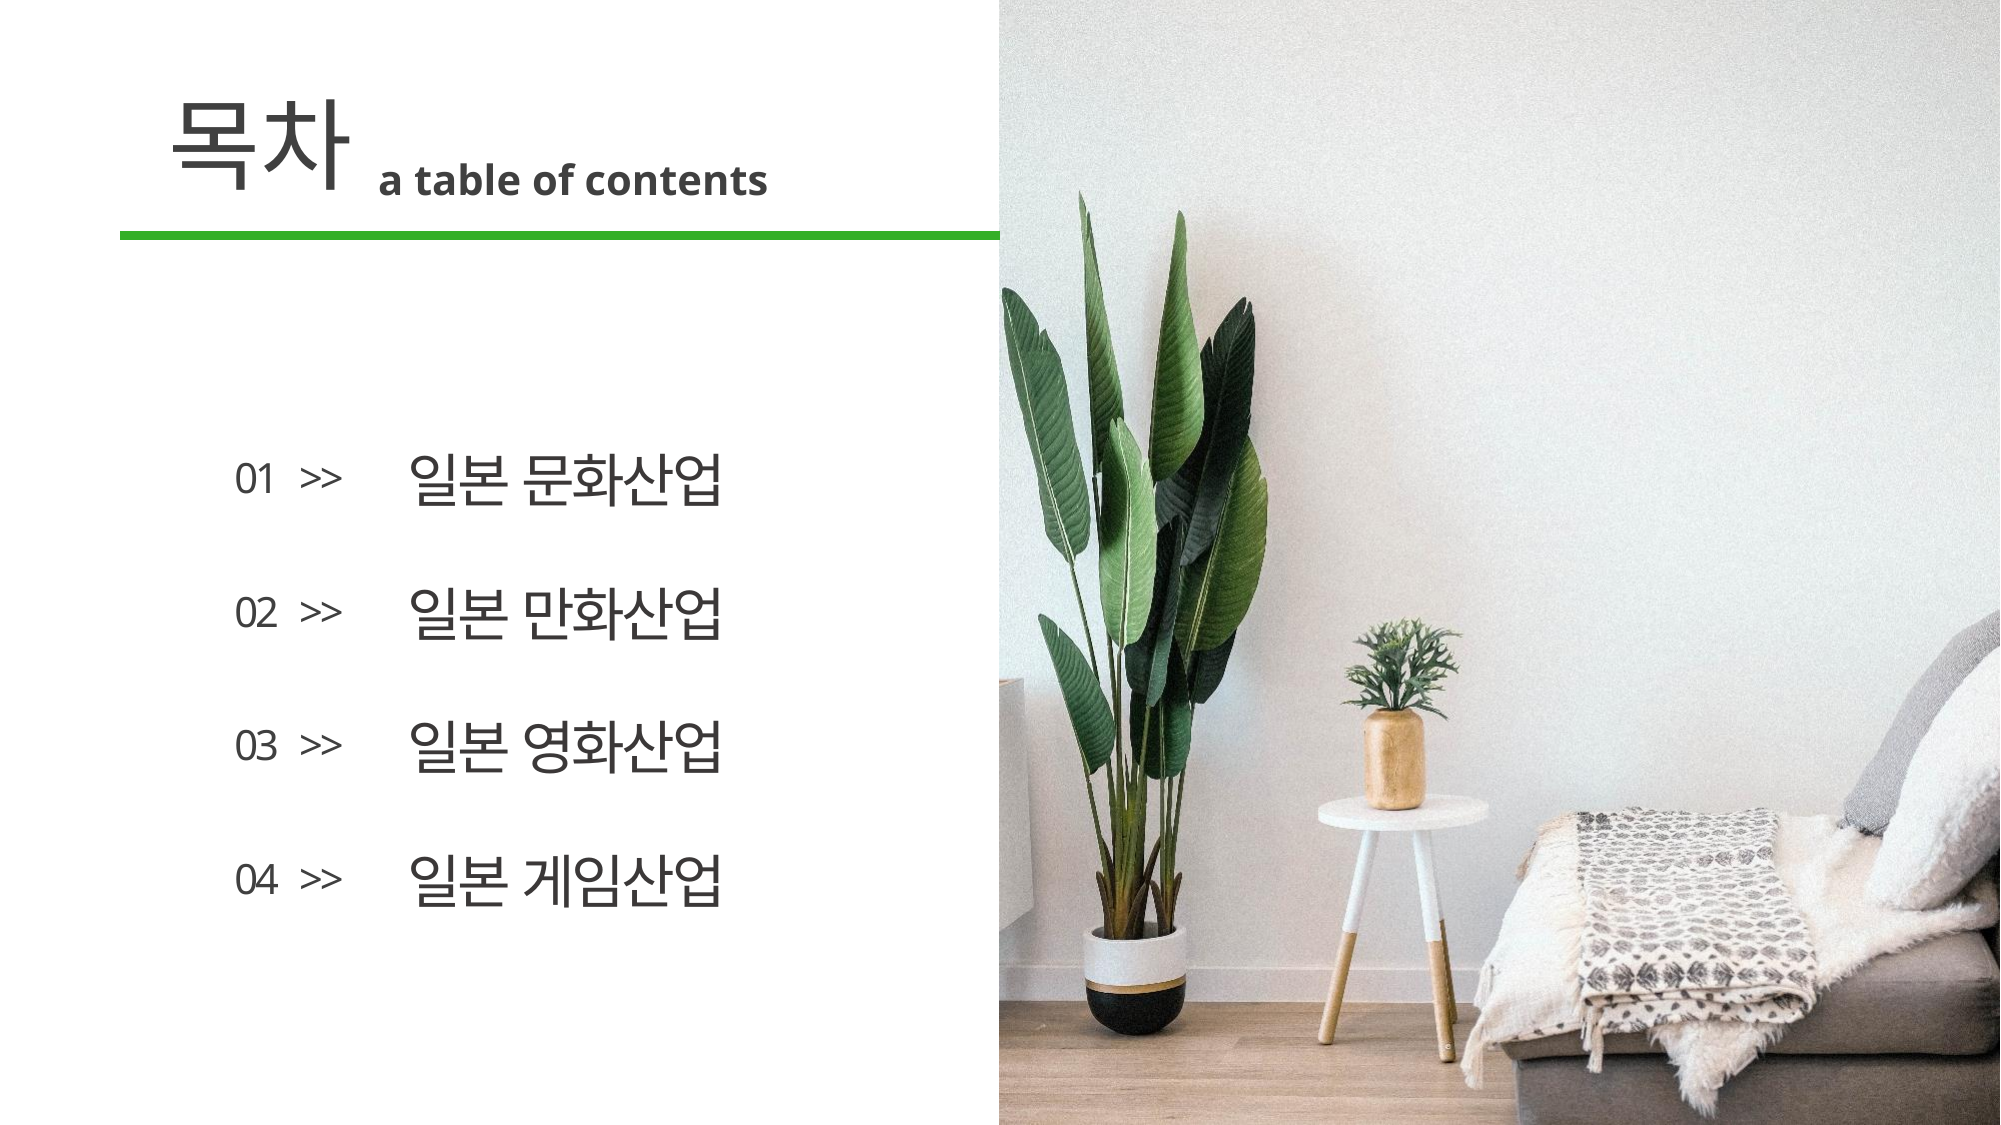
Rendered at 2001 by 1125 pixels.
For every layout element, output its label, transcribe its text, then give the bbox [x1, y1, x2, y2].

picture [999, 0, 2000, 1125]
text_box 02 >> [219, 578, 359, 643]
text_box 04 >> [219, 845, 359, 910]
text_box 03 >> [219, 711, 359, 777]
text_box 일본 문화산업 [392, 436, 741, 522]
text_box 목차 [153, 75, 368, 211]
text_box 일본 영화산업 [392, 704, 741, 789]
text_box 01 >> [219, 444, 359, 510]
text_box 일본 게임산업 [392, 837, 741, 923]
text_box a table of contents [363, 146, 784, 211]
text_box 일본 만화산업 [392, 570, 741, 656]
